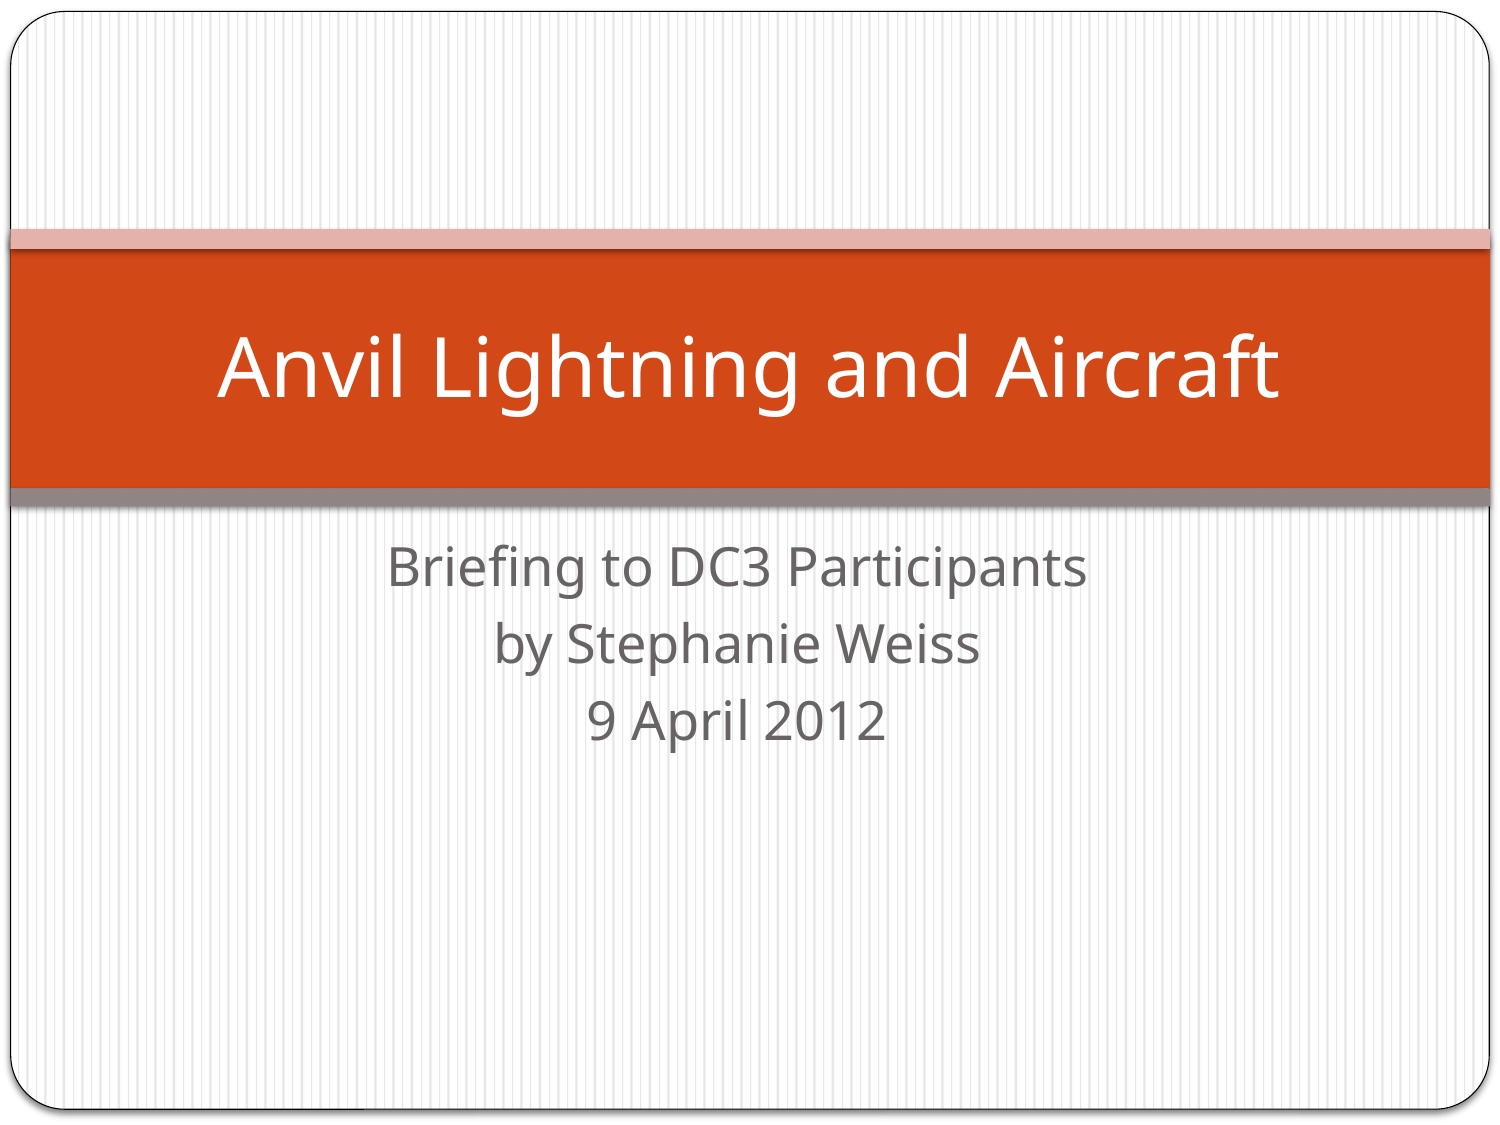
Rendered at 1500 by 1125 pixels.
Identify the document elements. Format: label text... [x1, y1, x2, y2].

title Anvil Lightning and Aircraft [75, 247, 1425, 489]
subtitle Briefing to DC3 Participants by Stephanie Weiss 9 April 2012 [212, 525, 1263, 788]
